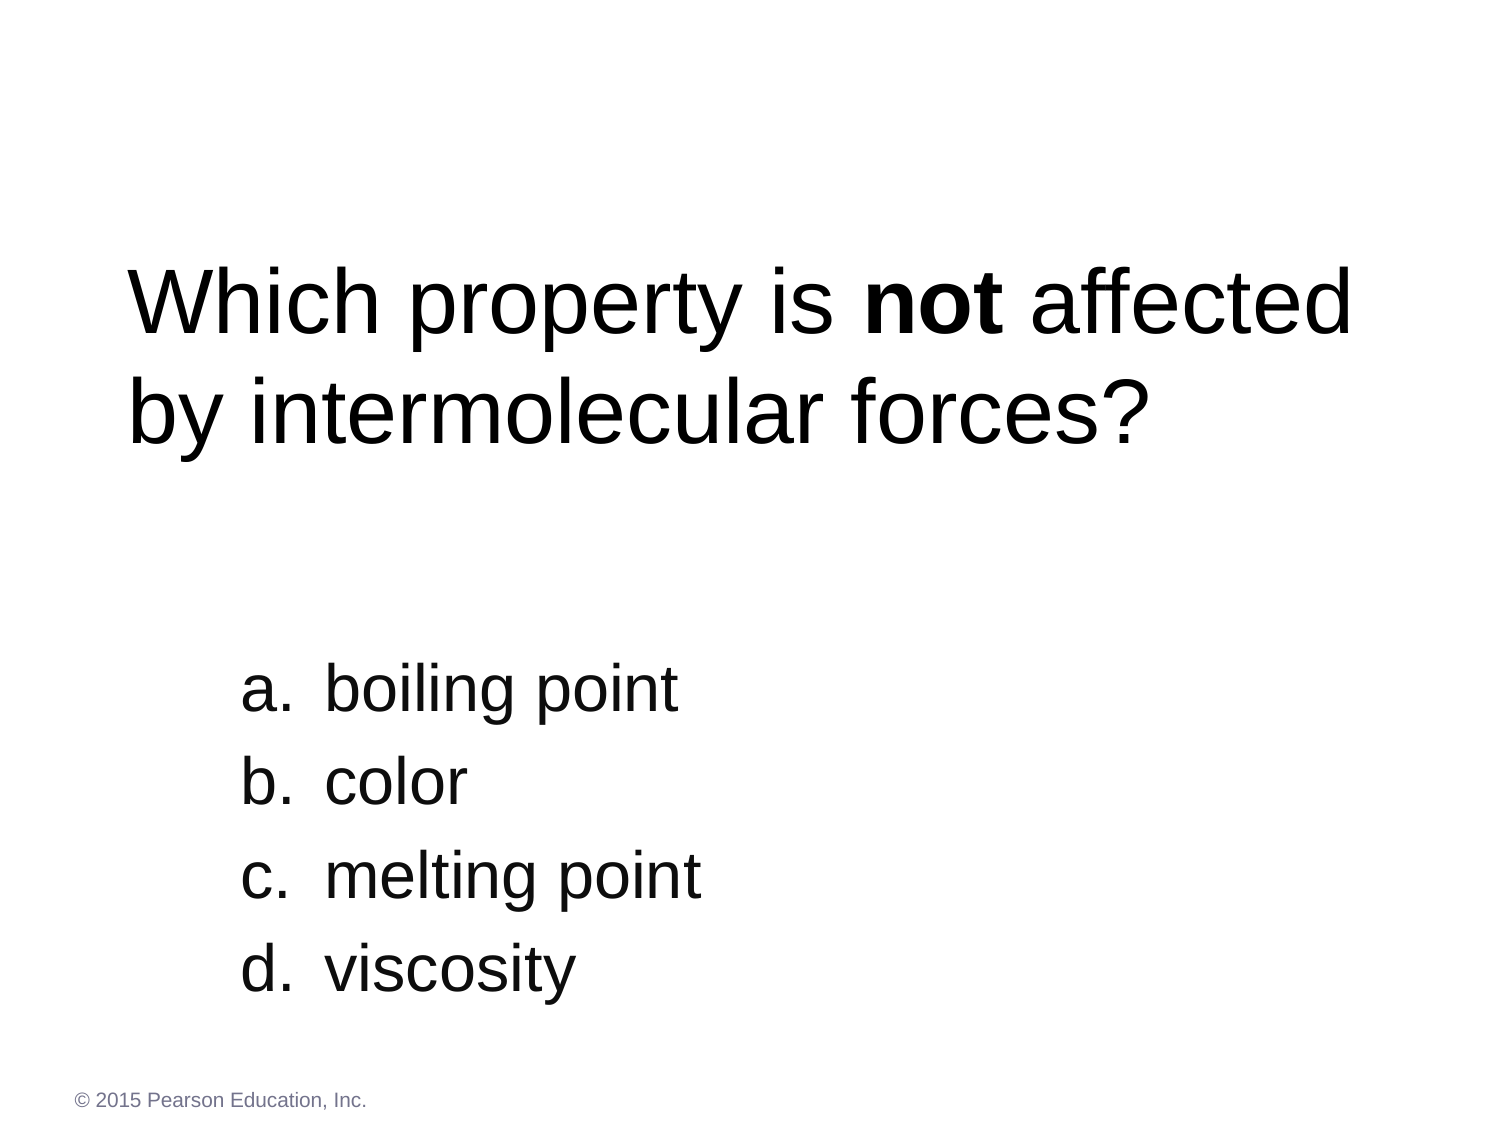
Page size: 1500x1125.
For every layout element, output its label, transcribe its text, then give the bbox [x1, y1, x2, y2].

title Which property is not affected by intermolecular forces? [112, 112, 1388, 591]
subtitle boiling point color melting point viscosity [225, 637, 1275, 1063]
